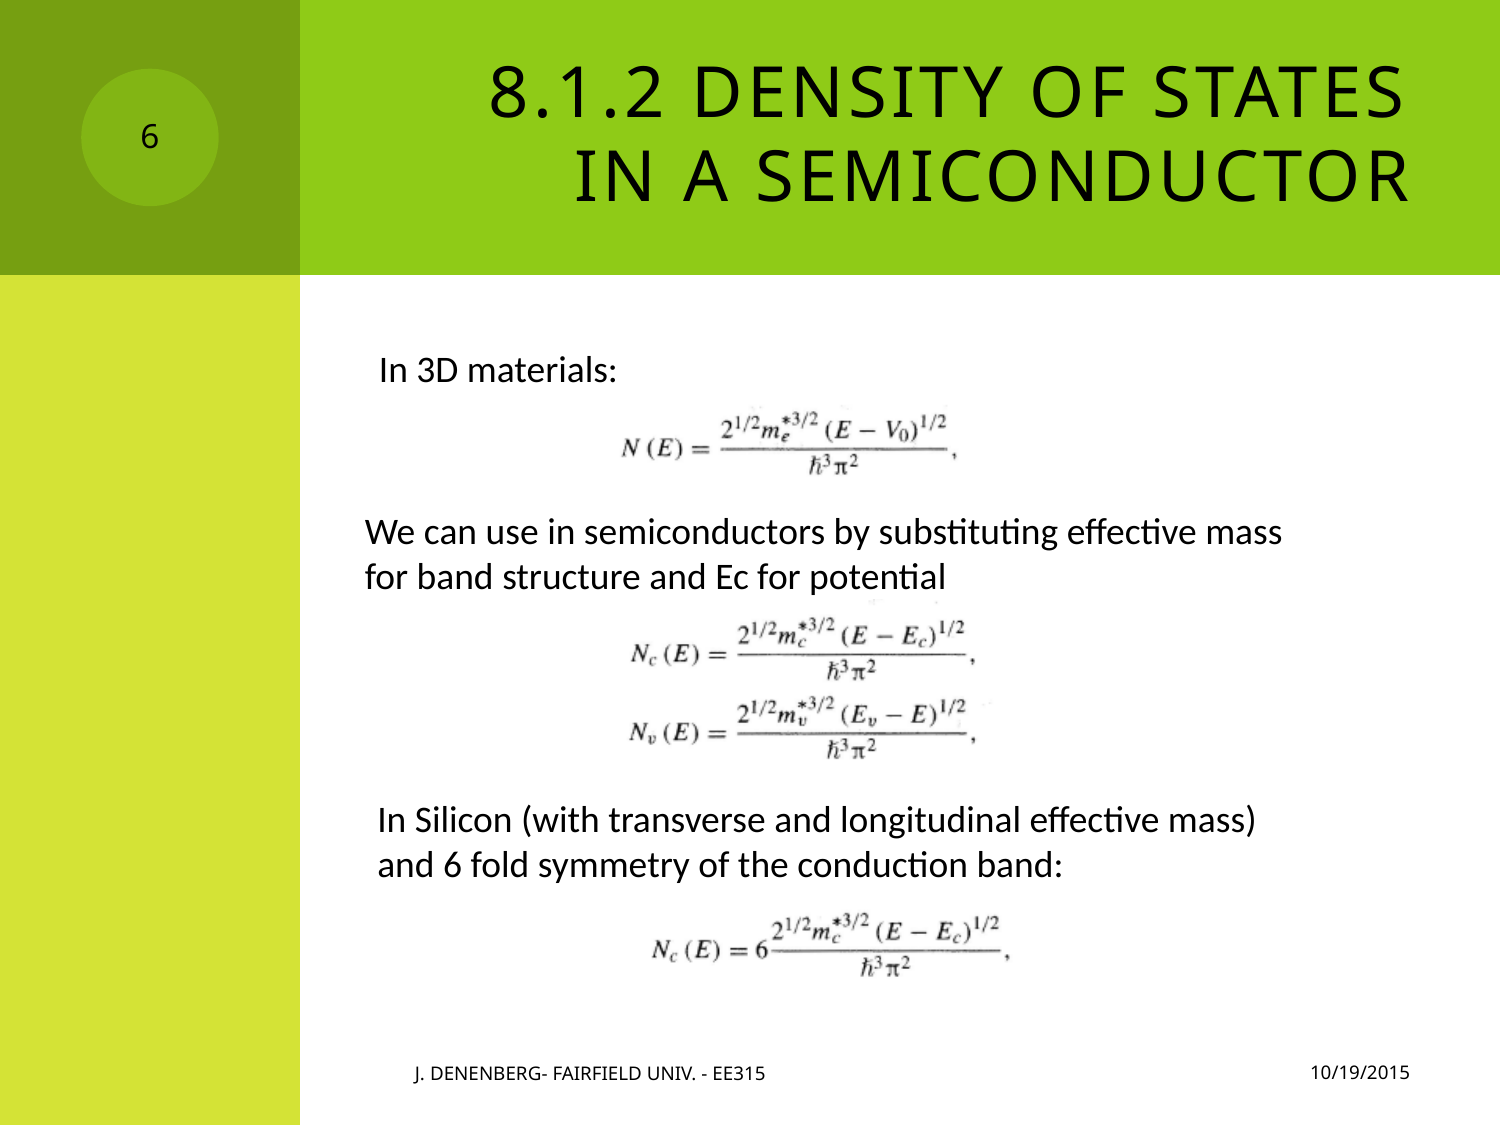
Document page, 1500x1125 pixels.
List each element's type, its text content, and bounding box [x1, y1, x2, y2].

picture [599, 599, 1012, 779]
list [599, 399, 979, 490]
picture [624, 899, 1027, 996]
slide_number 6 [87, 87, 213, 188]
title 8.1.2 Density of States in a Semiconductor [399, 37, 1425, 225]
text_box We can use in semiconductors by substituting effective mass for band structure and Ec for potential [350, 499, 1350, 605]
footer J. Denenberg- Fairfield Univ. - EE315 [399, 1042, 875, 1103]
text_box In 3D materials: [364, 337, 634, 398]
text_box In Silicon (with transverse and longitudinal effective mass) and 6 fold symmetry of the conduction band: [362, 787, 1288, 893]
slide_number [1074, 1041, 1425, 1102]
